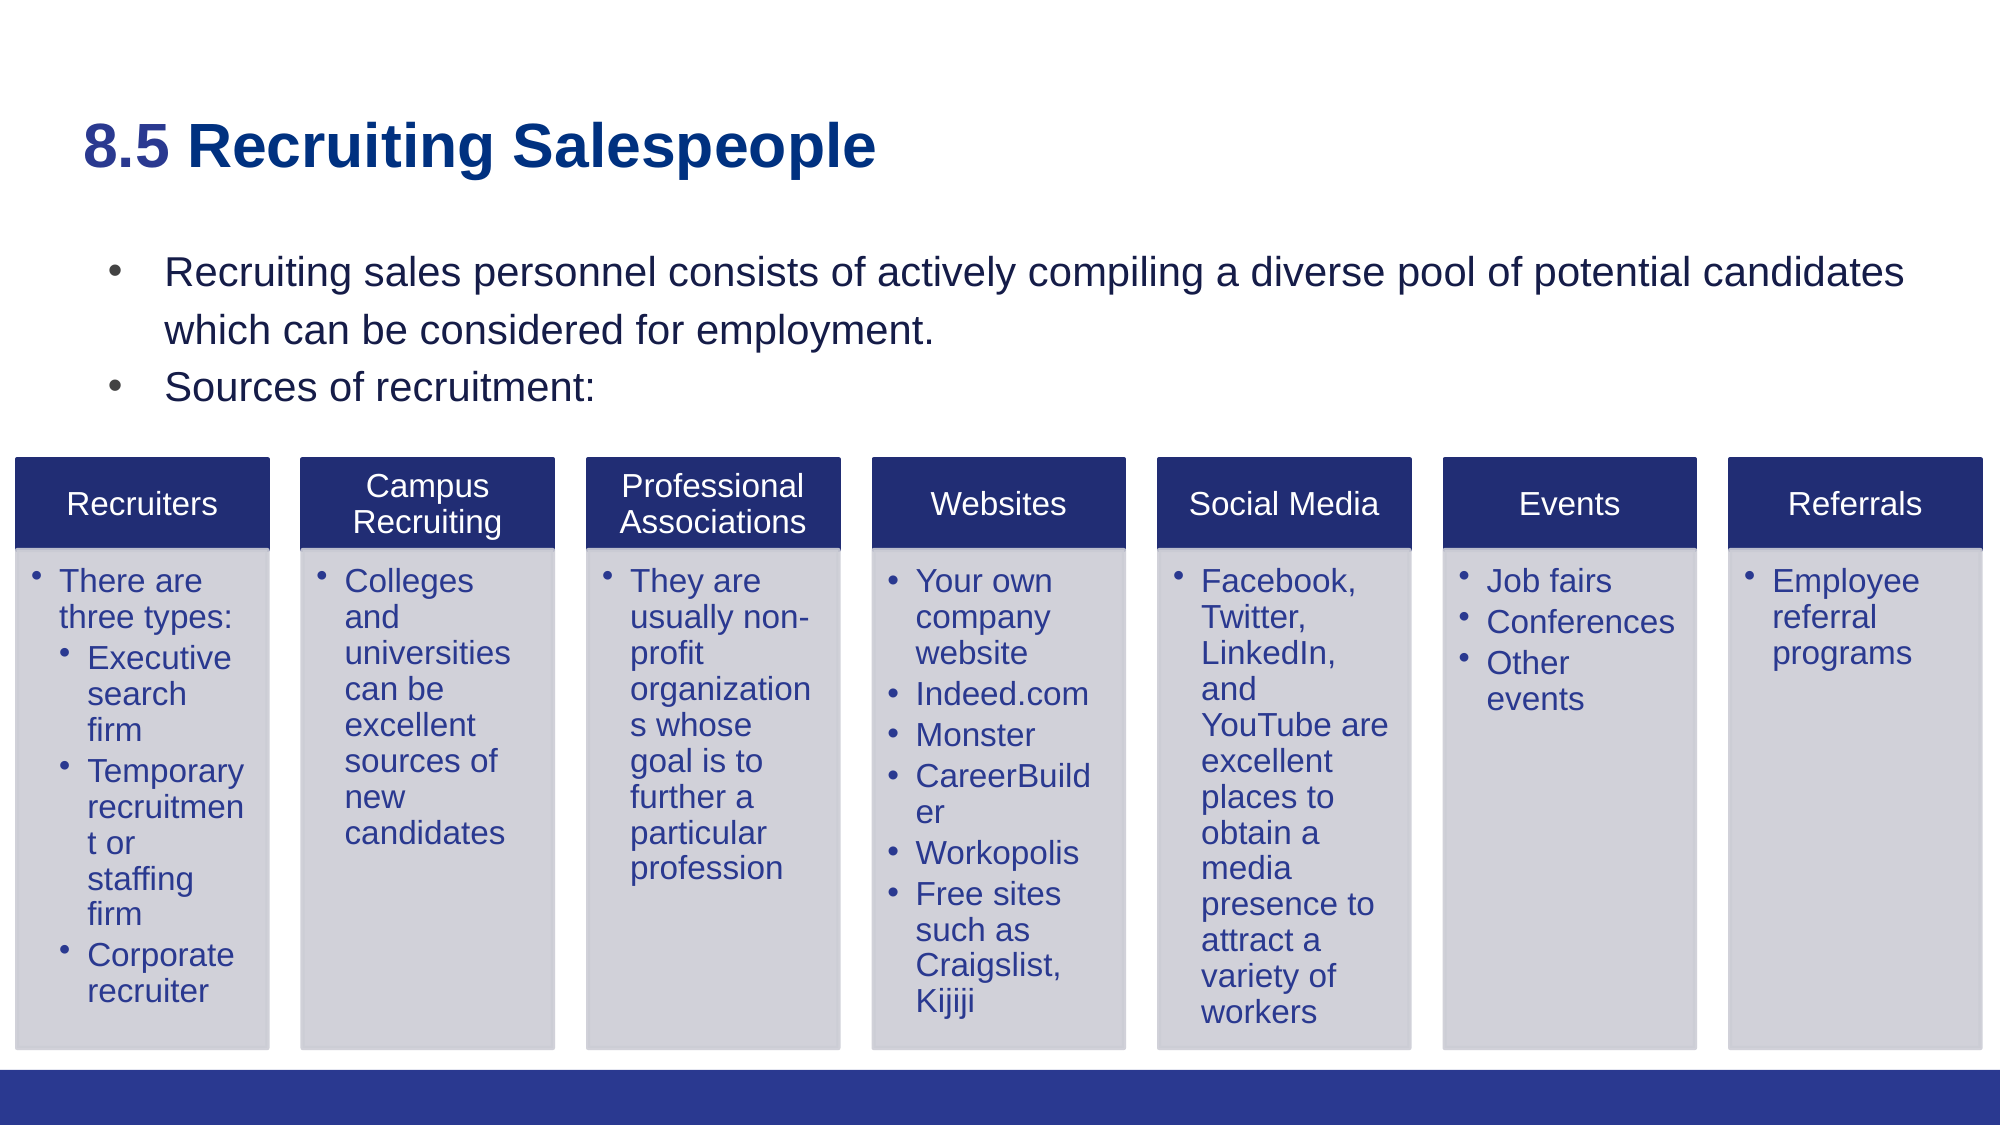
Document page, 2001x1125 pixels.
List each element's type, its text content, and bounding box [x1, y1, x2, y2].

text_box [14, 454, 1984, 1053]
title 8.5 Recruiting Salespeople [68, 89, 1932, 222]
list Recruiting sales personnel consists of actively compiling a diverse pool of potential candidates which can be considered for employment. Sources of recruitment: [68, 222, 1932, 436]
